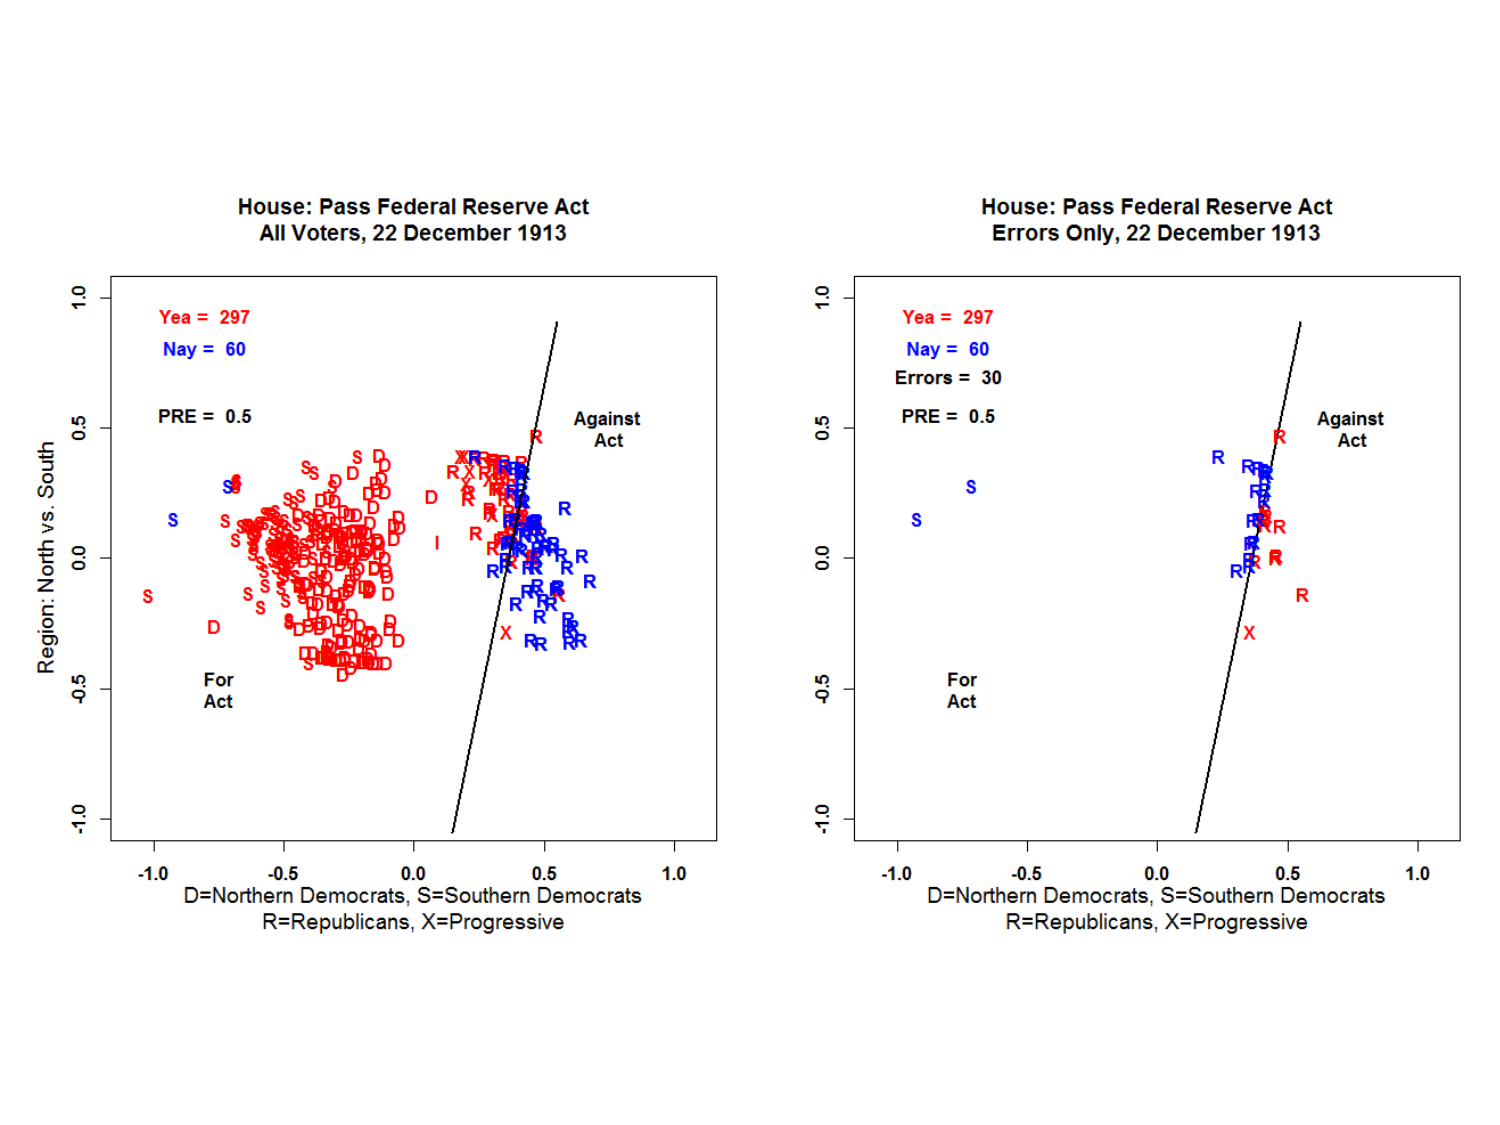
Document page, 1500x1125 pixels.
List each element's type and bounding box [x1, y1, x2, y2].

picture [0, 187, 1488, 952]
